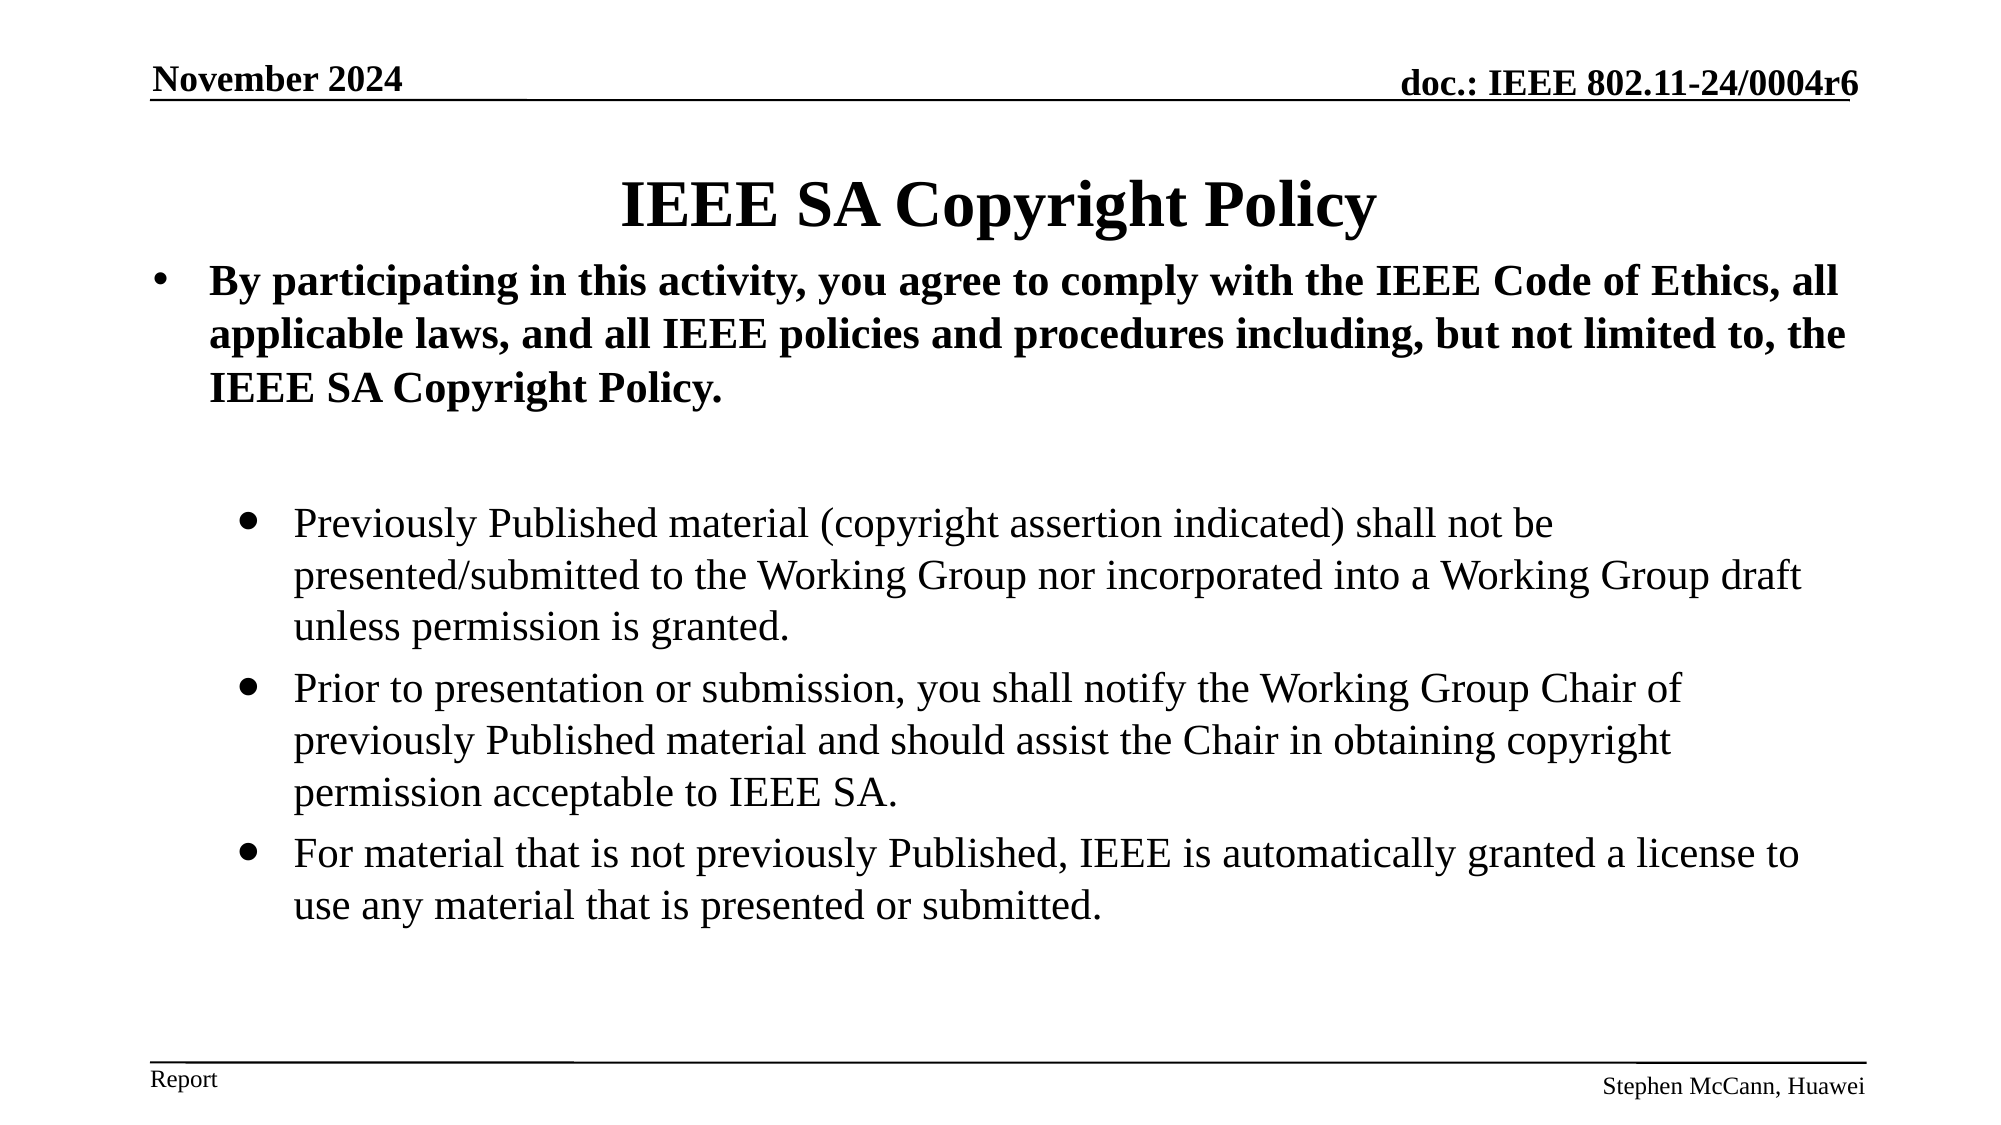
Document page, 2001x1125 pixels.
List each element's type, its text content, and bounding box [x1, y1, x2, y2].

list By participating in this activity, you agree to comply with the IEEE Code of Ethics, all applicable laws, and all IEEE policies and procedures including, but not limited to, the IEEE SA Copyright Policy. Previously Published material (copyright assertion indicated) shall not be presented/submitted to the Working Group nor incorporated into a Working Group draft unless permission is granted. Prior to presentation or submission, you shall notify the Working Group Chair of previously Published material and should assist the Chair in obtaining copyright permission acceptable to IEEE SA. For material that is not previously Published, IEEE is automatically granted a license to use any material that is presented or submitted. [137, 243, 1869, 953]
title IEEE SA Copyright Policy [149, 112, 1850, 243]
text_box Stephen McCann, Huawei [1295, 1062, 1881, 1103]
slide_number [152, 54, 563, 100]
